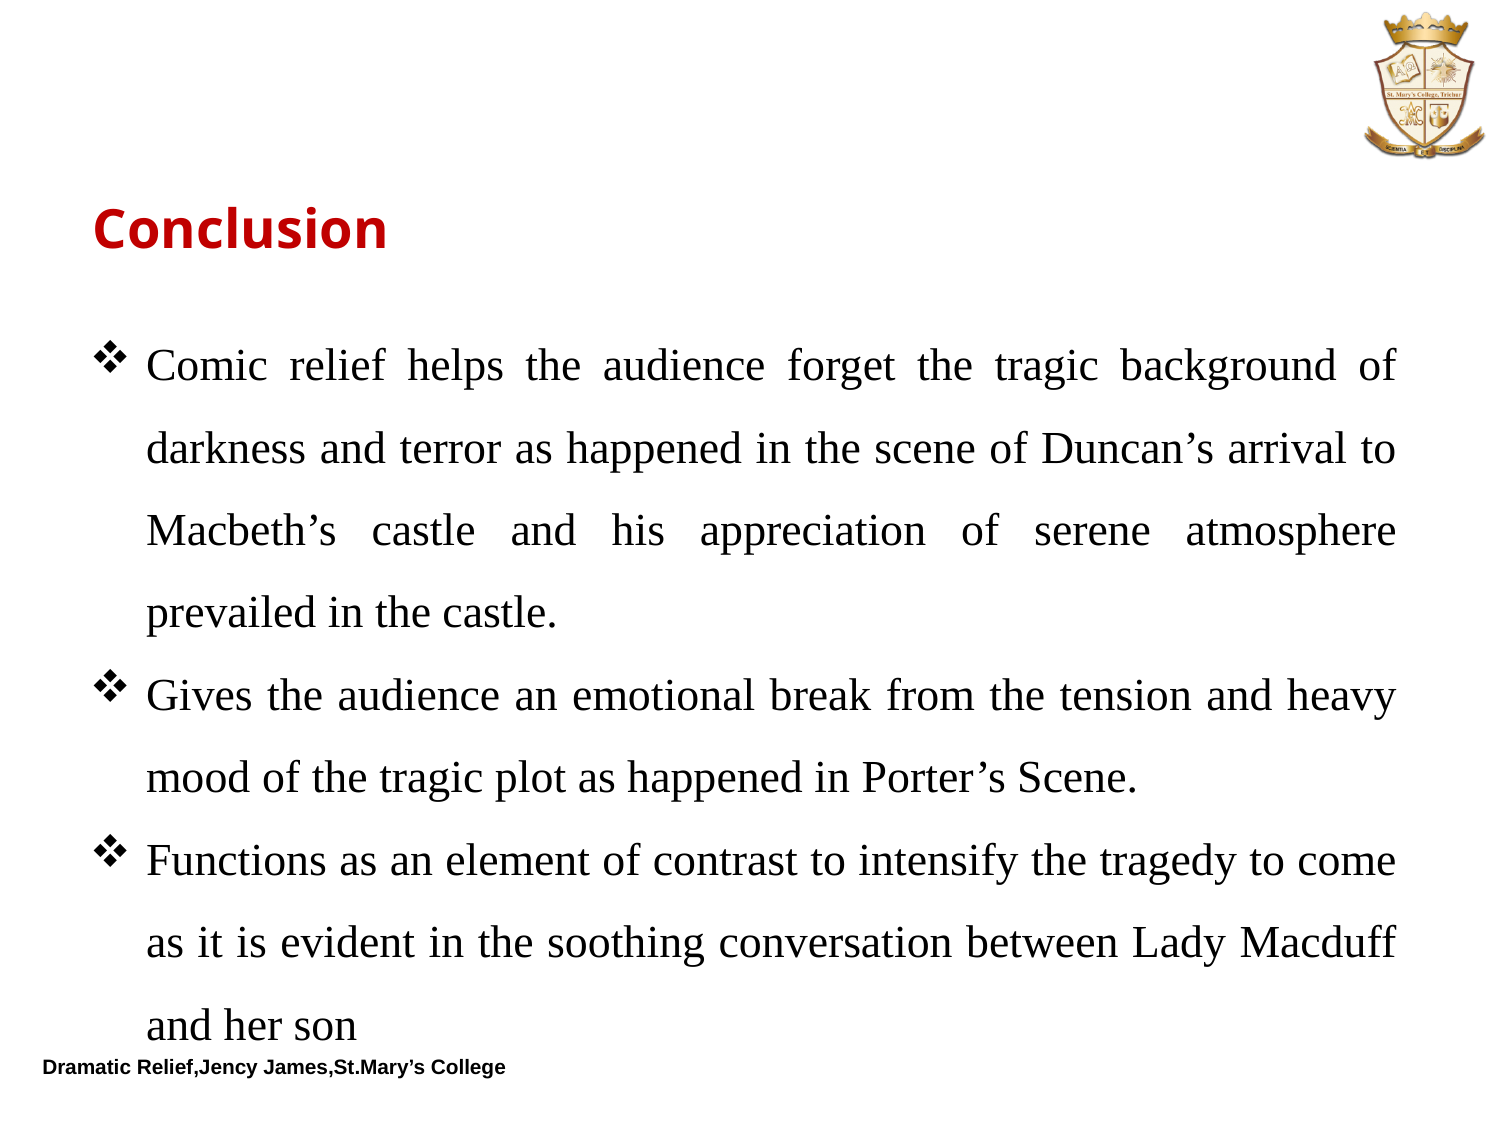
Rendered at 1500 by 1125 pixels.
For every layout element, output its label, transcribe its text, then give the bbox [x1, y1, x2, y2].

text_box Conclusion [0, 165, 850, 336]
text_box Comic relief helps the audience forget the tragic background of darkness and terror as happened in the scene of Duncan’s arrival to Macbeth’s castle and his appreciation of serene atmosphere prevailed in the castle. Gives the audience an emotional break from the tension and heavy mood of the tragic plot as happened in Porter’s Scene. Functions as an element of contrast to intensify the tragedy to come as it is evident in the soothing conversation between Lady Macduff and her son [74, 299, 1413, 1057]
text_box Dramatic Relief,Jency James,St.Mary’s College [27, 1046, 521, 1087]
picture [1342, 0, 1500, 183]
